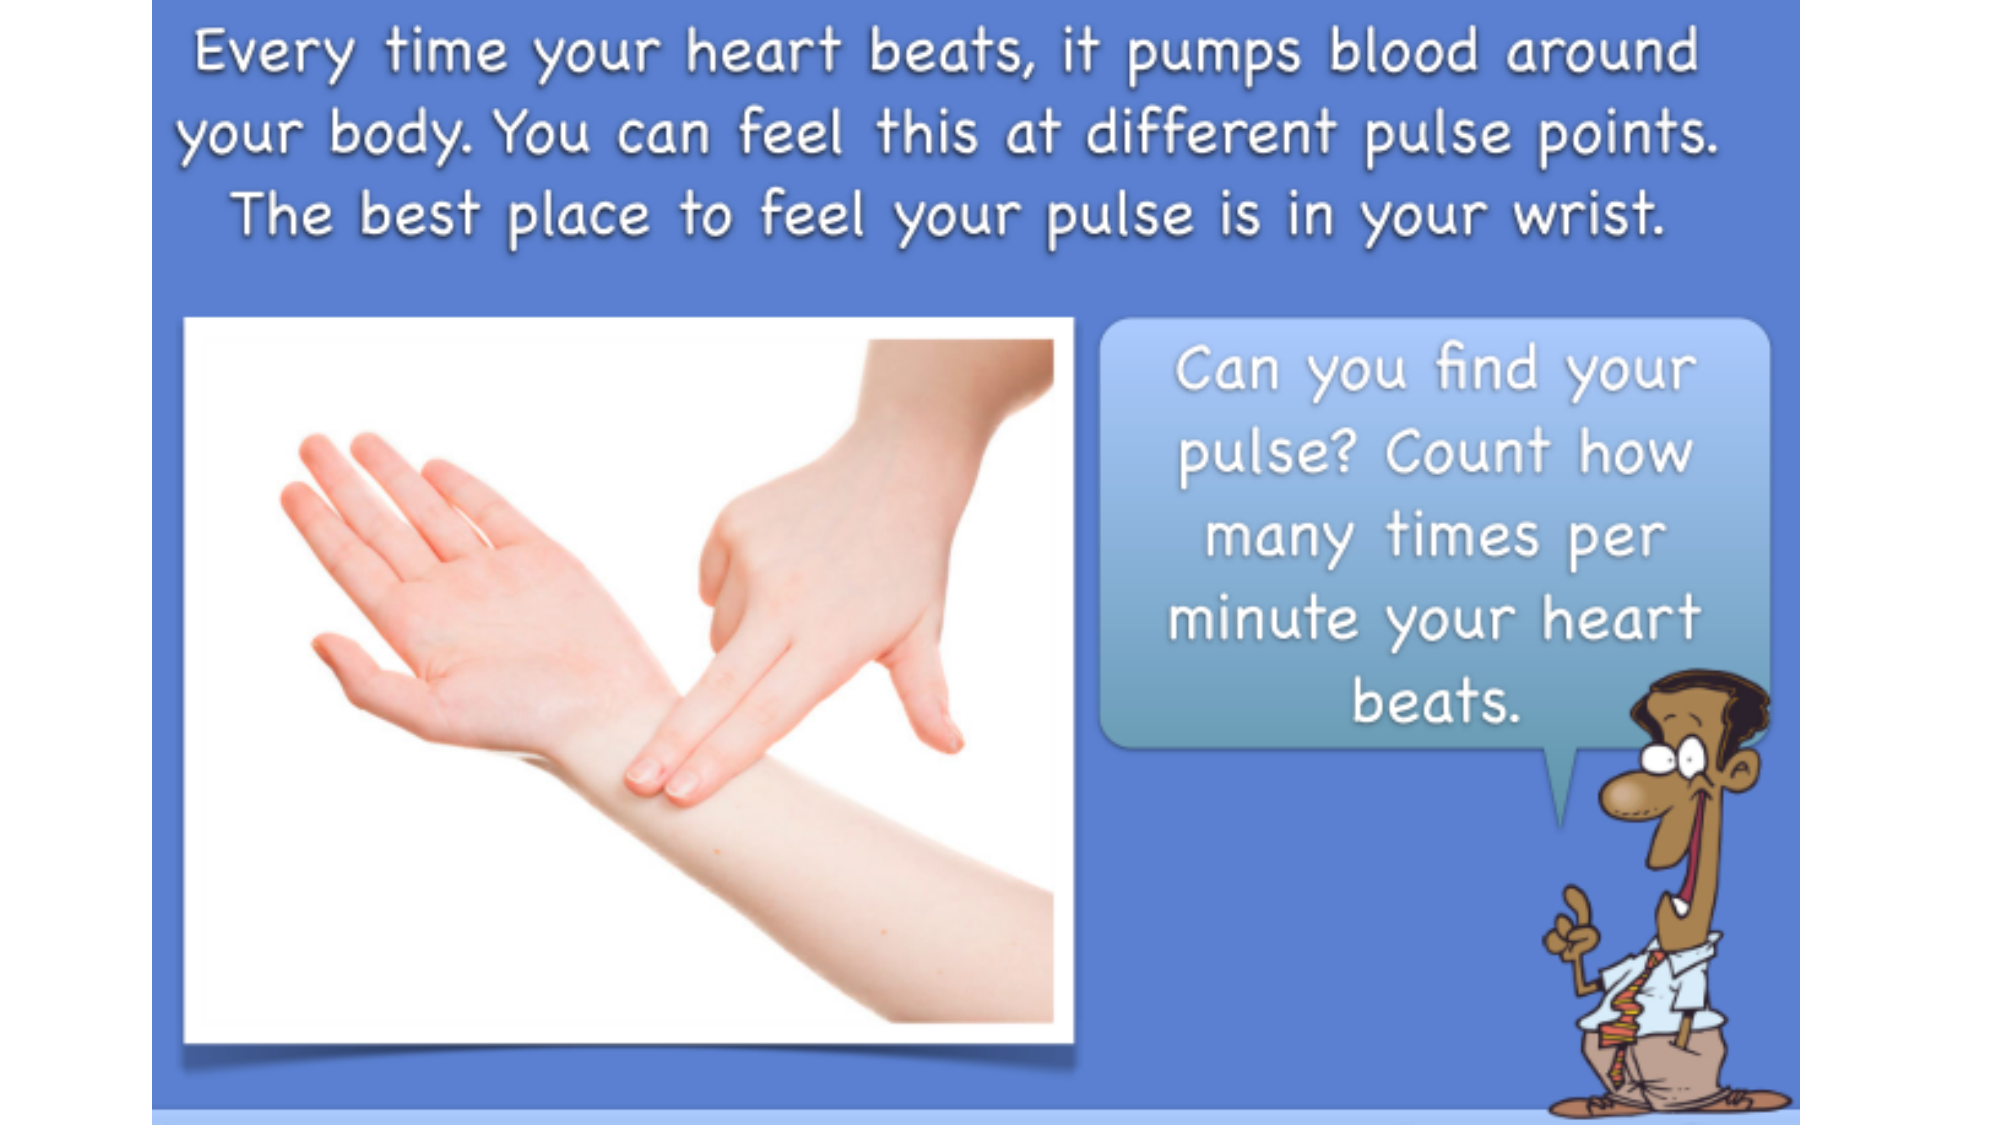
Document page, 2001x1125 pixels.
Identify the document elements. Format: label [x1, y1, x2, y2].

picture [152, 0, 1800, 1125]
